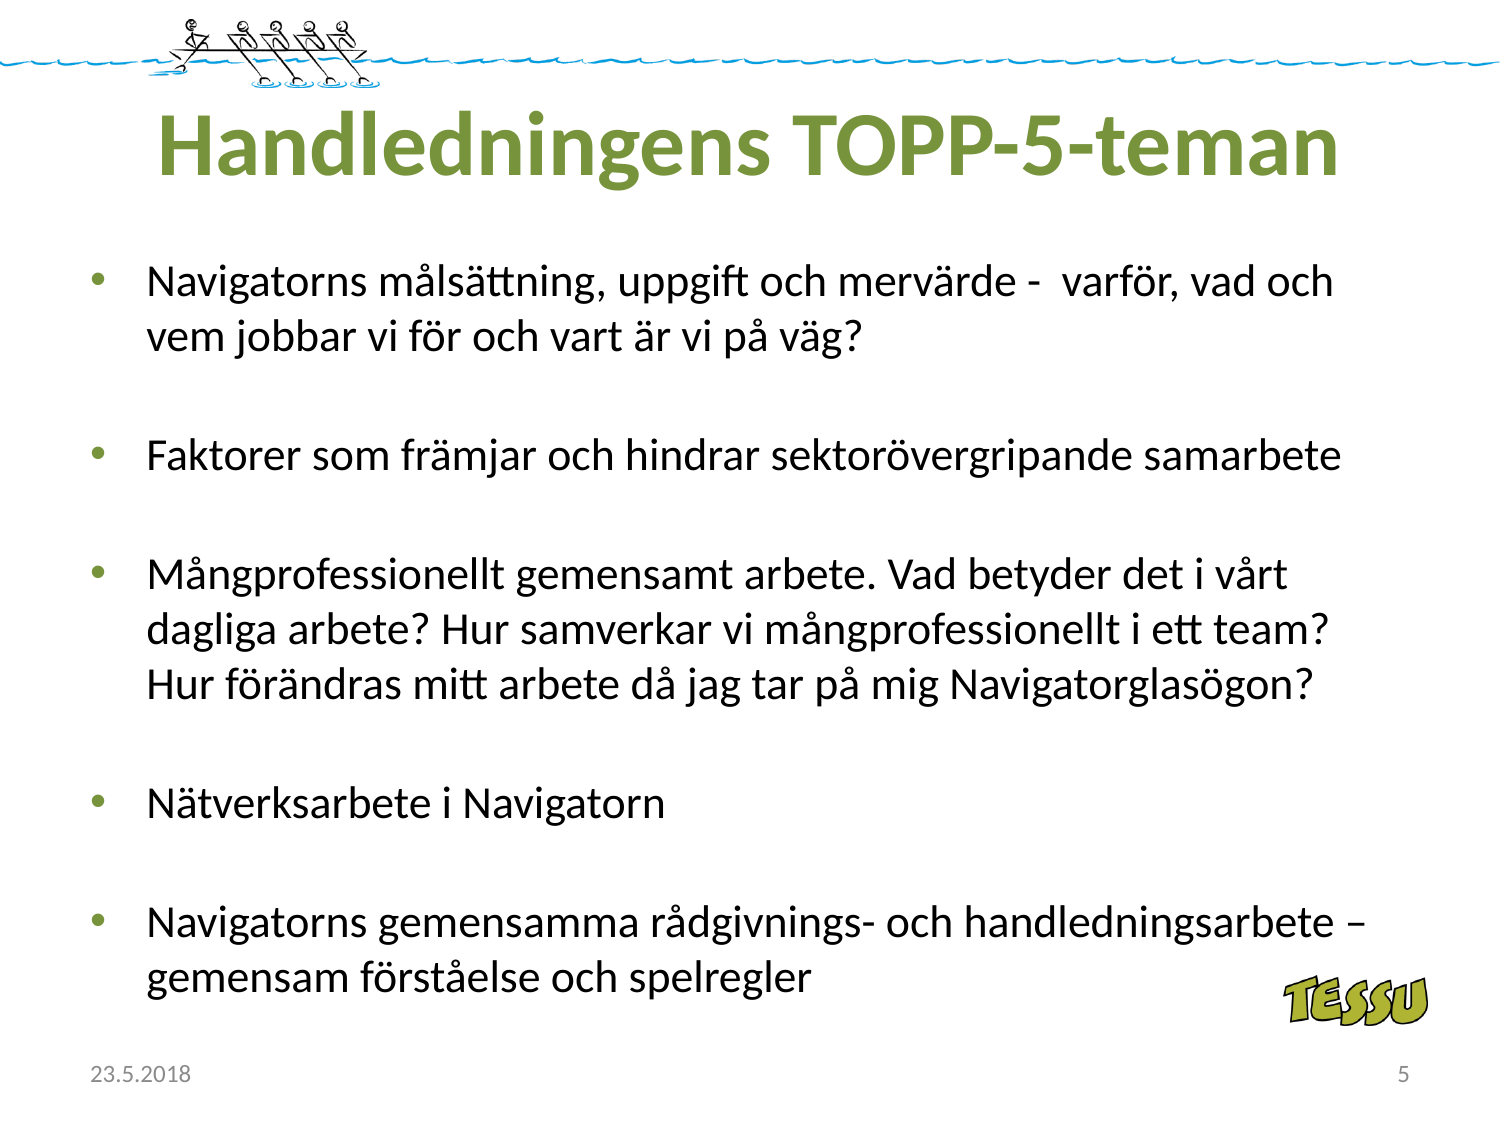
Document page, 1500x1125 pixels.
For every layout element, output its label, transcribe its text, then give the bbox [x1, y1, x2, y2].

slide_number 5 [1074, 1042, 1425, 1103]
picture [1424, 975, 1428, 1026]
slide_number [75, 1042, 425, 1103]
picture [0, 19, 1500, 88]
title Handledningens TOPP-5-teman [75, 45, 1425, 233]
list Navigatorns målsättning, uppgift och mervärde - varför, vad och vem jobbar vi för och vart är vi på väg? Faktorer som främjar och hindrar sektorövergripande samarbete Mångprofessionellt gemensamt arbete. Vad betyder det i vårt dagliga arbete? Hur samverkar vi mångprofessionellt i ett team? Hur förändras mitt arbete då jag tar på mig Navigatorglasögon? Nätverksarbete i Navigatorn Navigatorns gemensamma rådgivnings- och handledningsarbete – gemensam förståelse och spelregler [75, 243, 1424, 1047]
